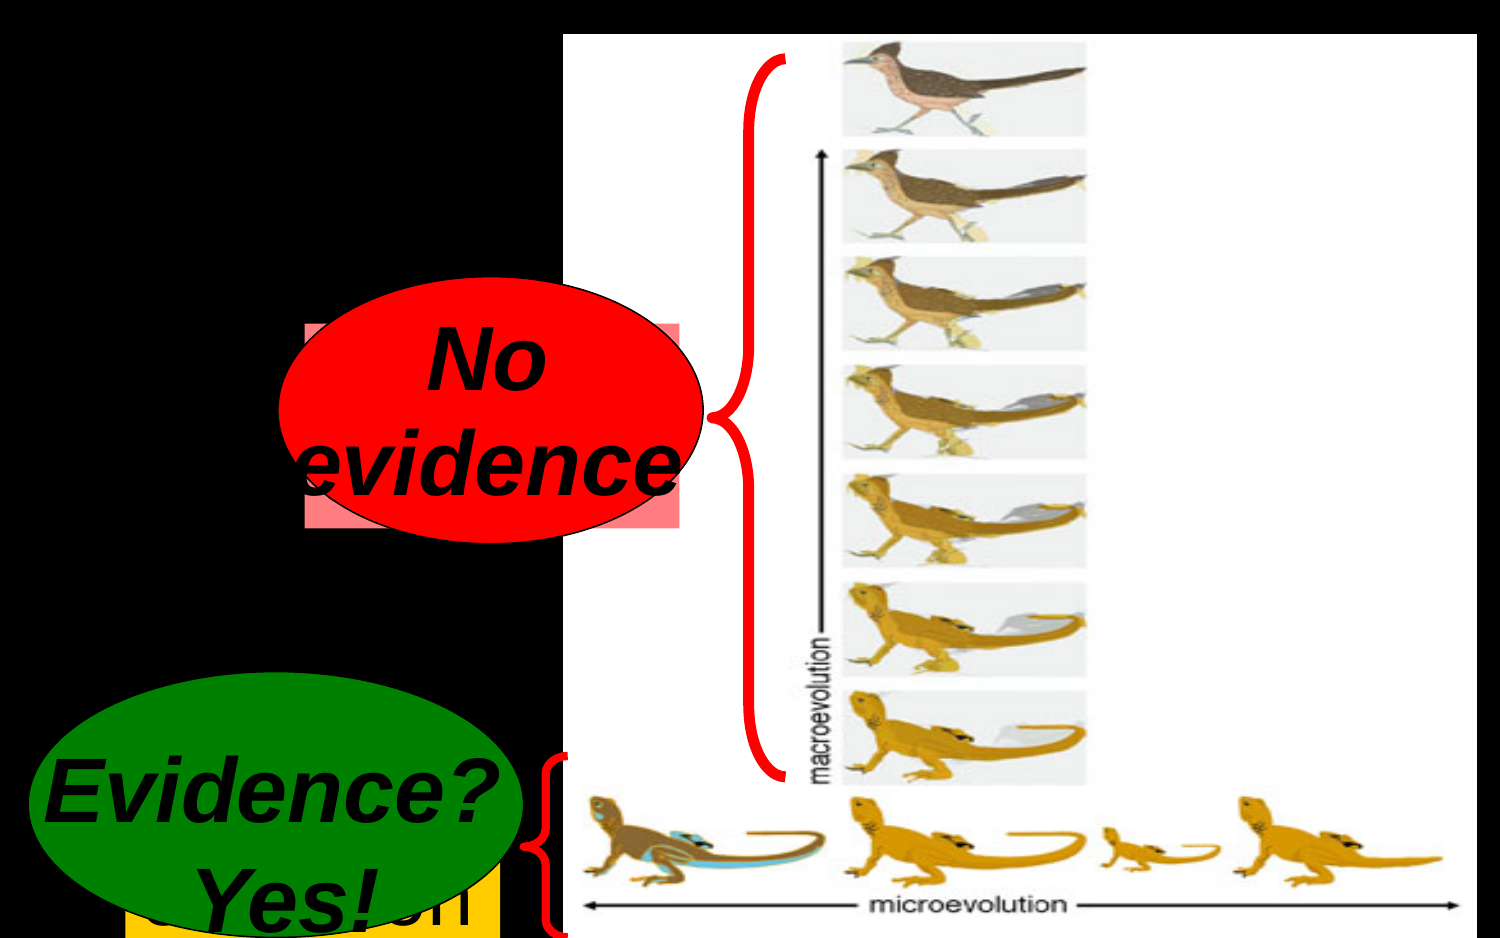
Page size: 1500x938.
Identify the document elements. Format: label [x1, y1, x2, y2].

text_box [26, 276, 720, 938]
picture [563, 34, 1477, 938]
